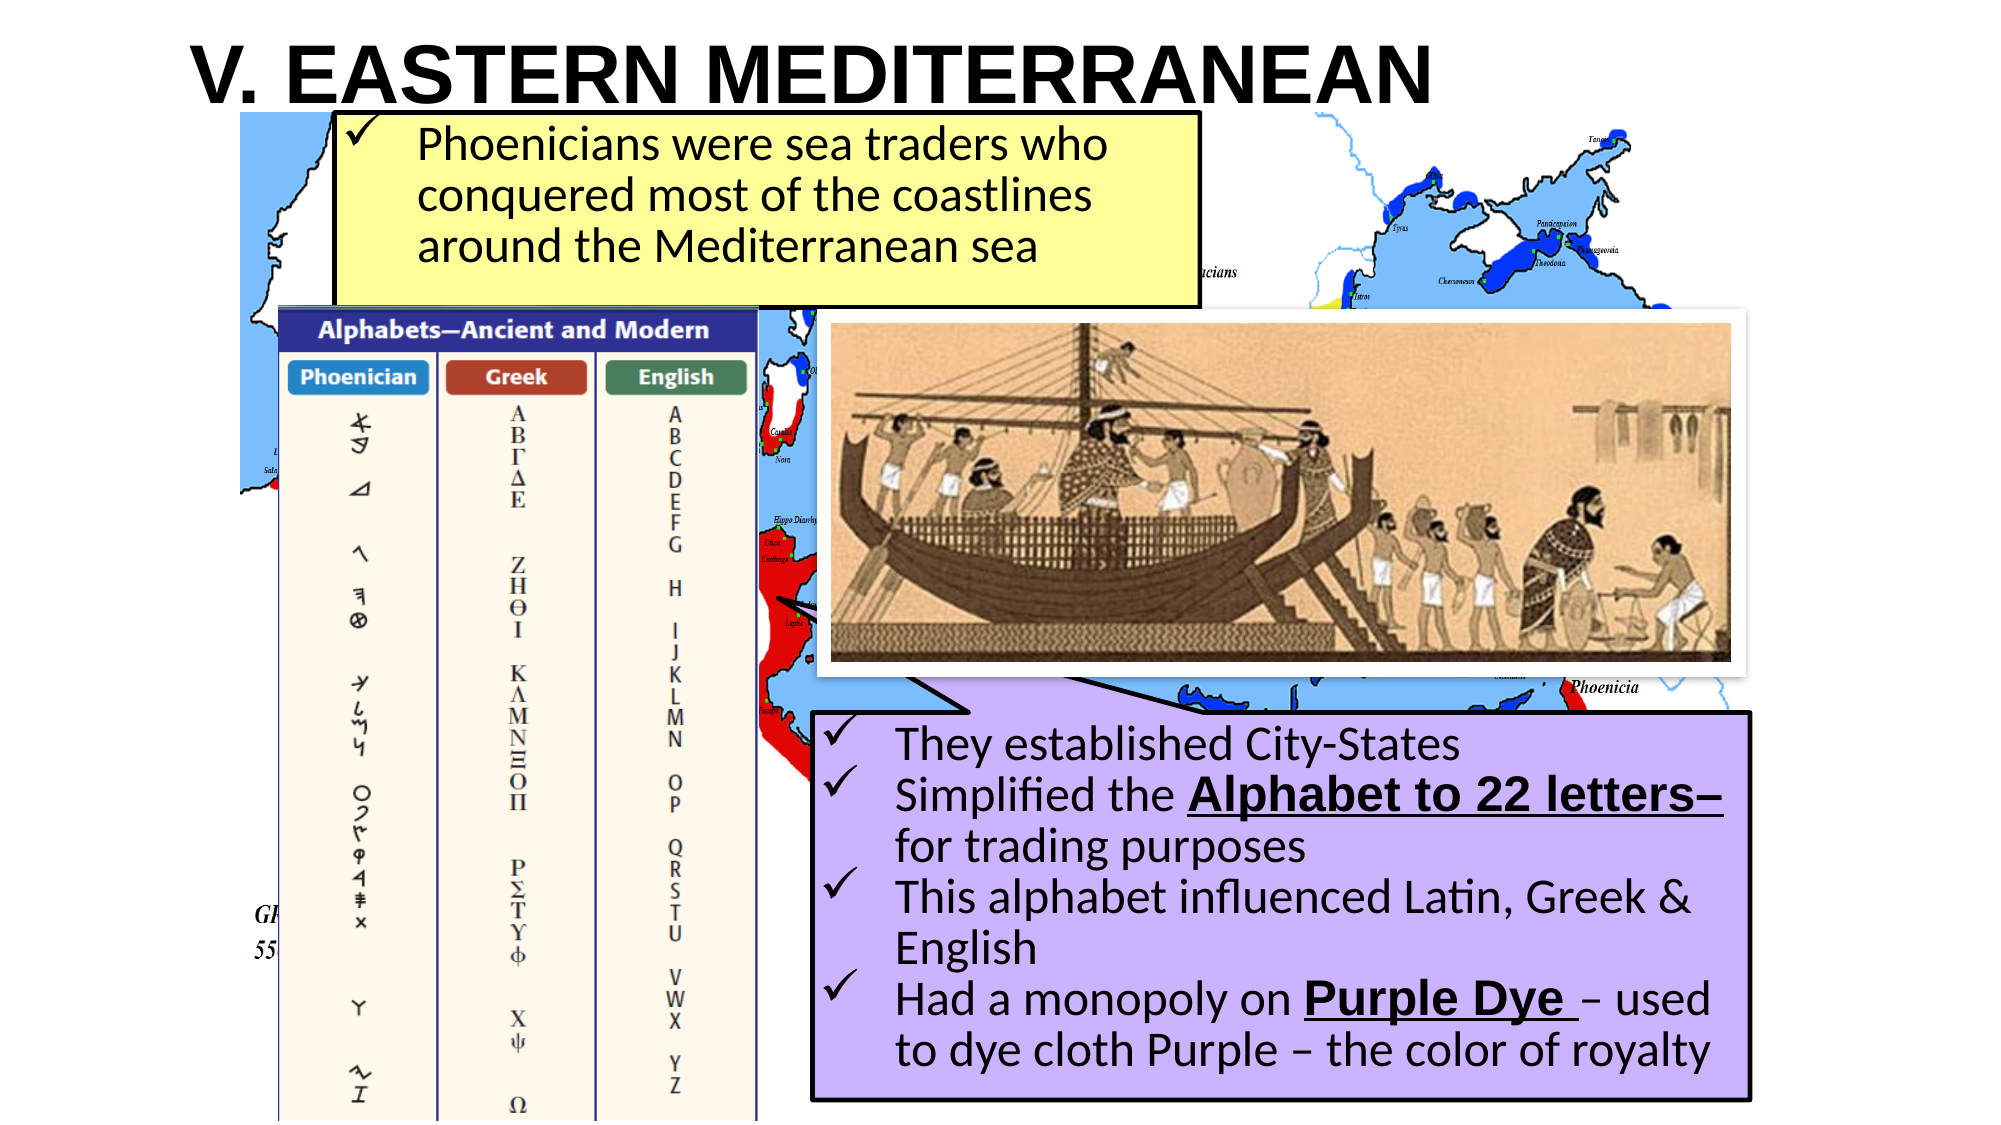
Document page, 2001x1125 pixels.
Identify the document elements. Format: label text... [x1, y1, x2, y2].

picture [240, 112, 830, 1122]
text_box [334, 112, 1201, 492]
text_box V. Eastern Mediterranean [182, 12, 1443, 128]
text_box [830, 323, 1732, 663]
picture [1201, 112, 1742, 597]
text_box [778, 597, 1751, 1125]
